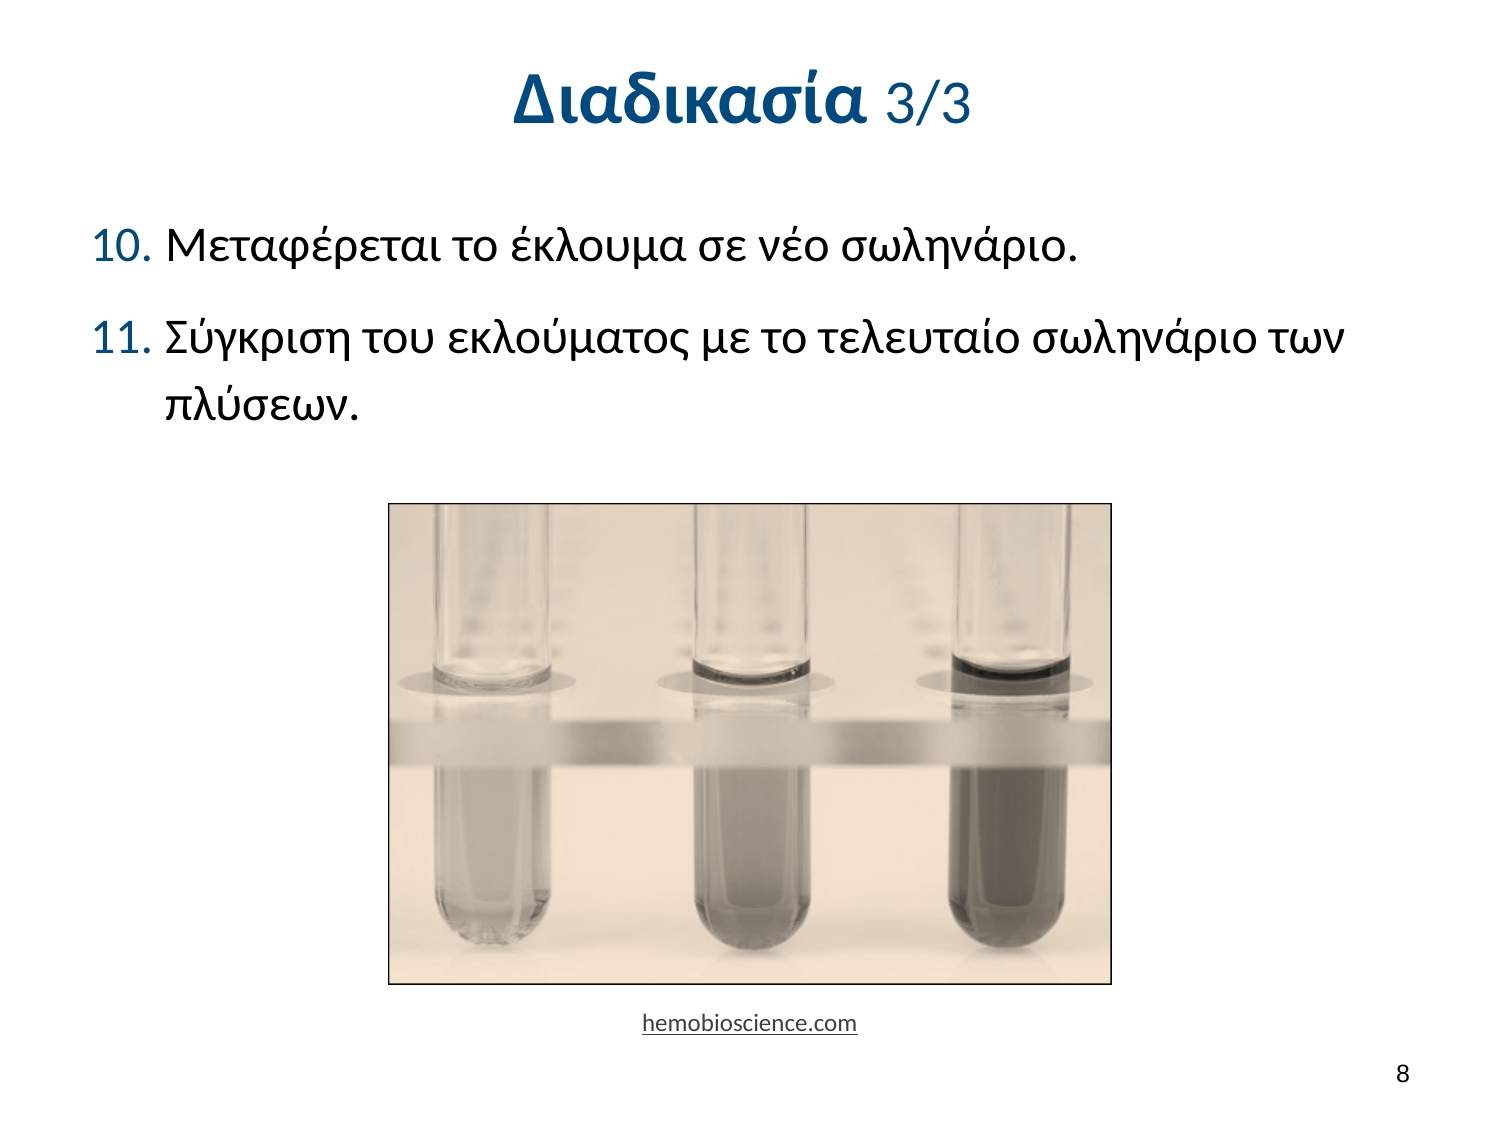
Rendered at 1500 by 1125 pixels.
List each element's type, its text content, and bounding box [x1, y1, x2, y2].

picture [388, 503, 1112, 985]
text_box hemobioscience.com [388, 999, 1112, 1045]
slide_number 7 [1074, 1042, 1425, 1103]
list Μεταφέρεται το έκλουμα σε νέο σωληνάριο. Σύγκριση του εκλούματος με το τελευταίο σωληνάριο των πλύσεων. [75, 196, 1425, 1024]
title Διαδικασία 3/3 [76, 19, 1427, 169]
